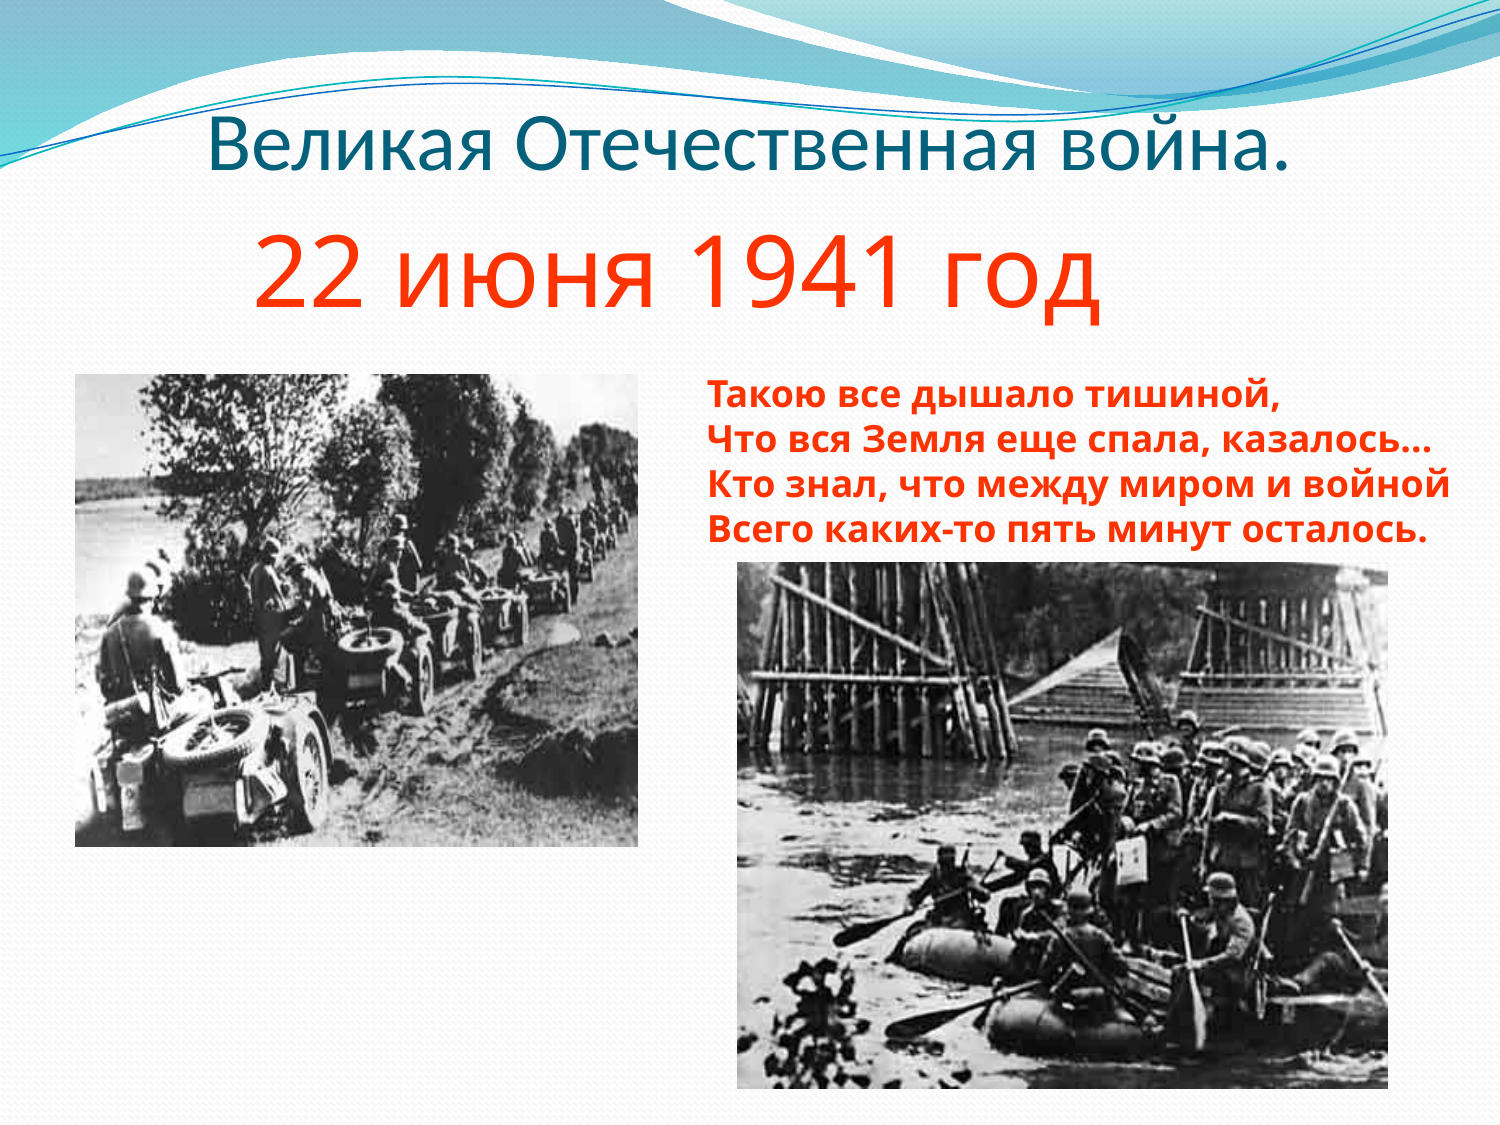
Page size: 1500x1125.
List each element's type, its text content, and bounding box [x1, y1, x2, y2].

title Великая Отечественная война. [75, 50, 1425, 188]
picture [737, 562, 1388, 1089]
picture [74, 374, 638, 847]
text_box 22 июня 1941 год [237, 200, 1238, 335]
text_box Такою все дышало тишиной, Что вся Земля еще спала, казалось… Кто знал, что между миром и войной Всего каких-то пять минут осталось. [692, 362, 1467, 558]
